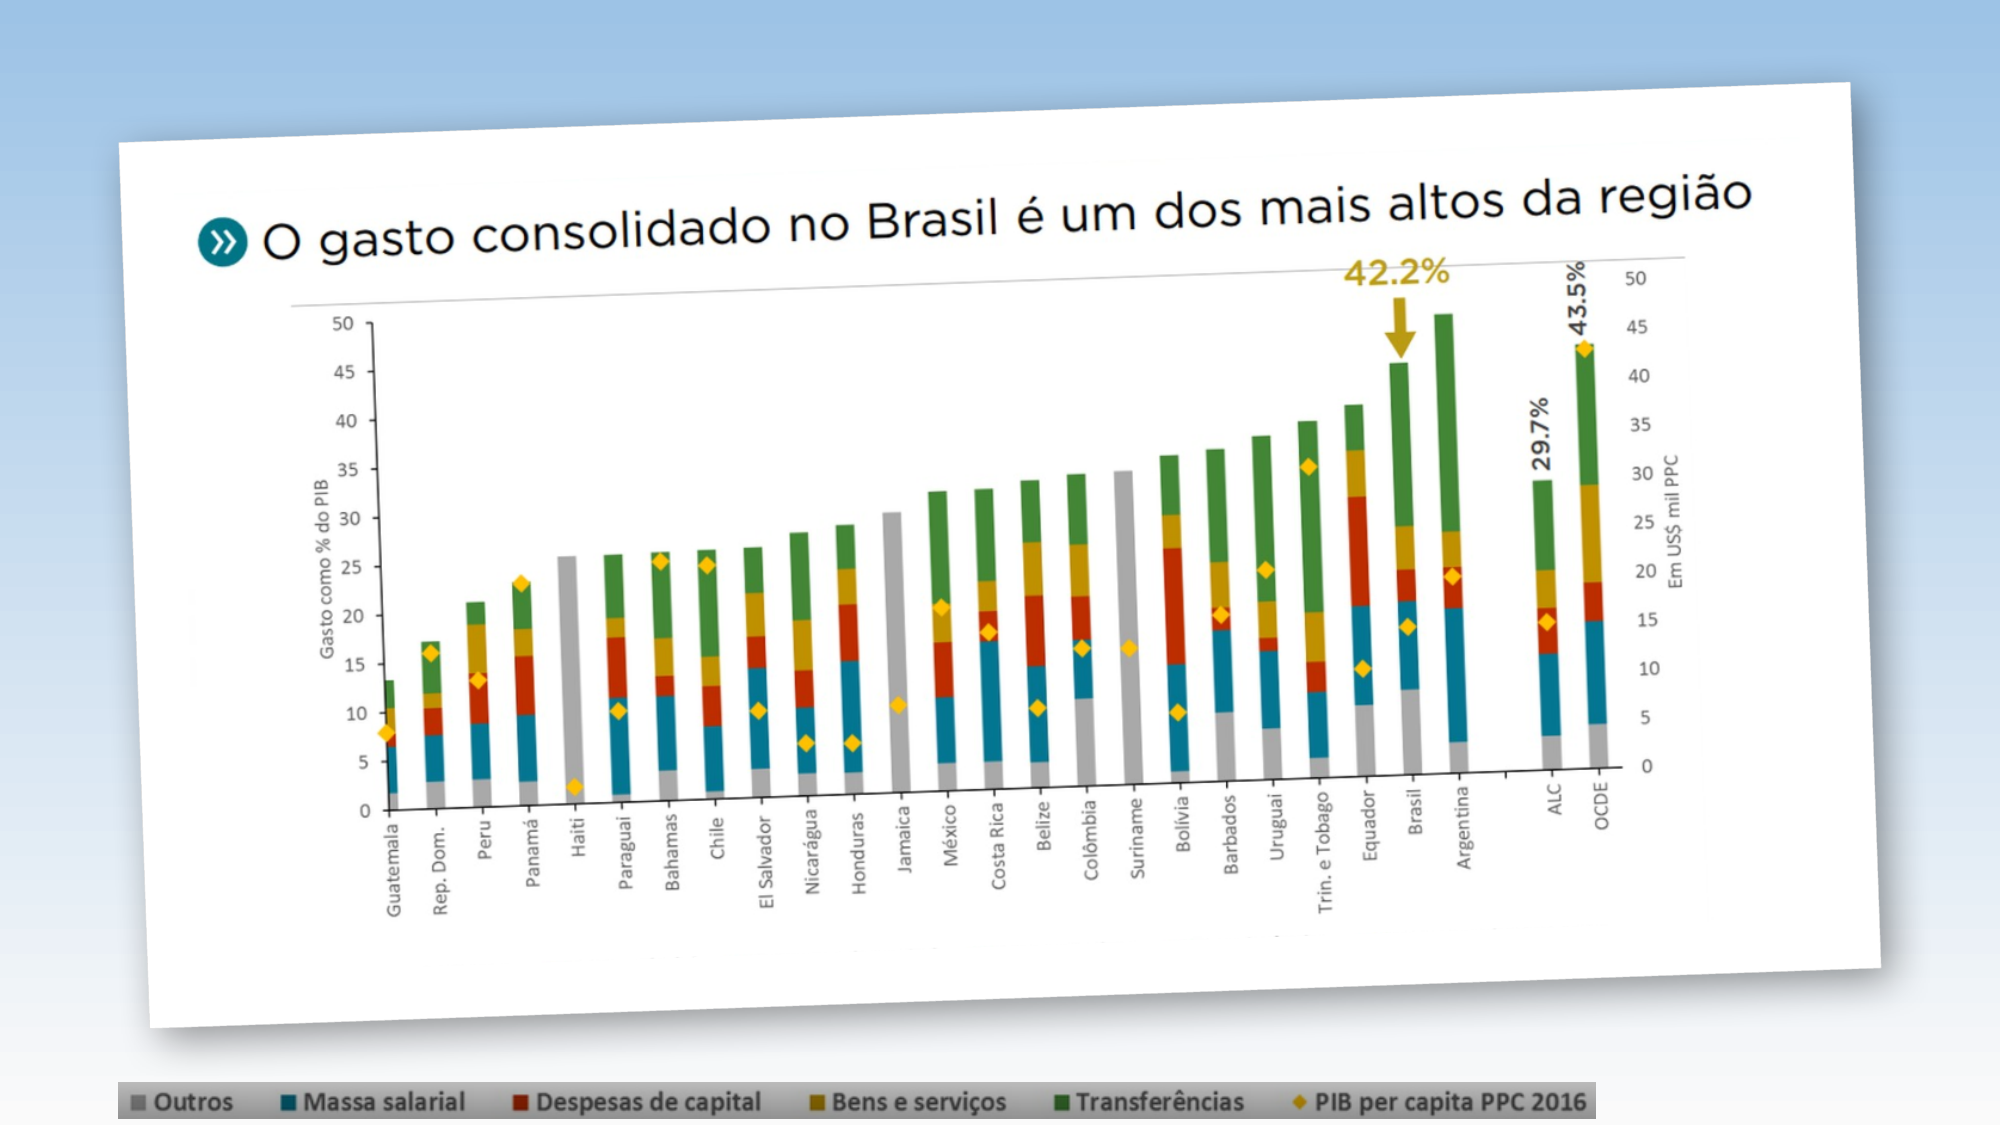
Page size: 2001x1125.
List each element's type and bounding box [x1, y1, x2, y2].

picture [118, 1082, 1596, 1119]
text_box [0, 0, 2000, 1125]
text_box [117, 81, 1883, 1030]
picture [176, 138, 1825, 975]
